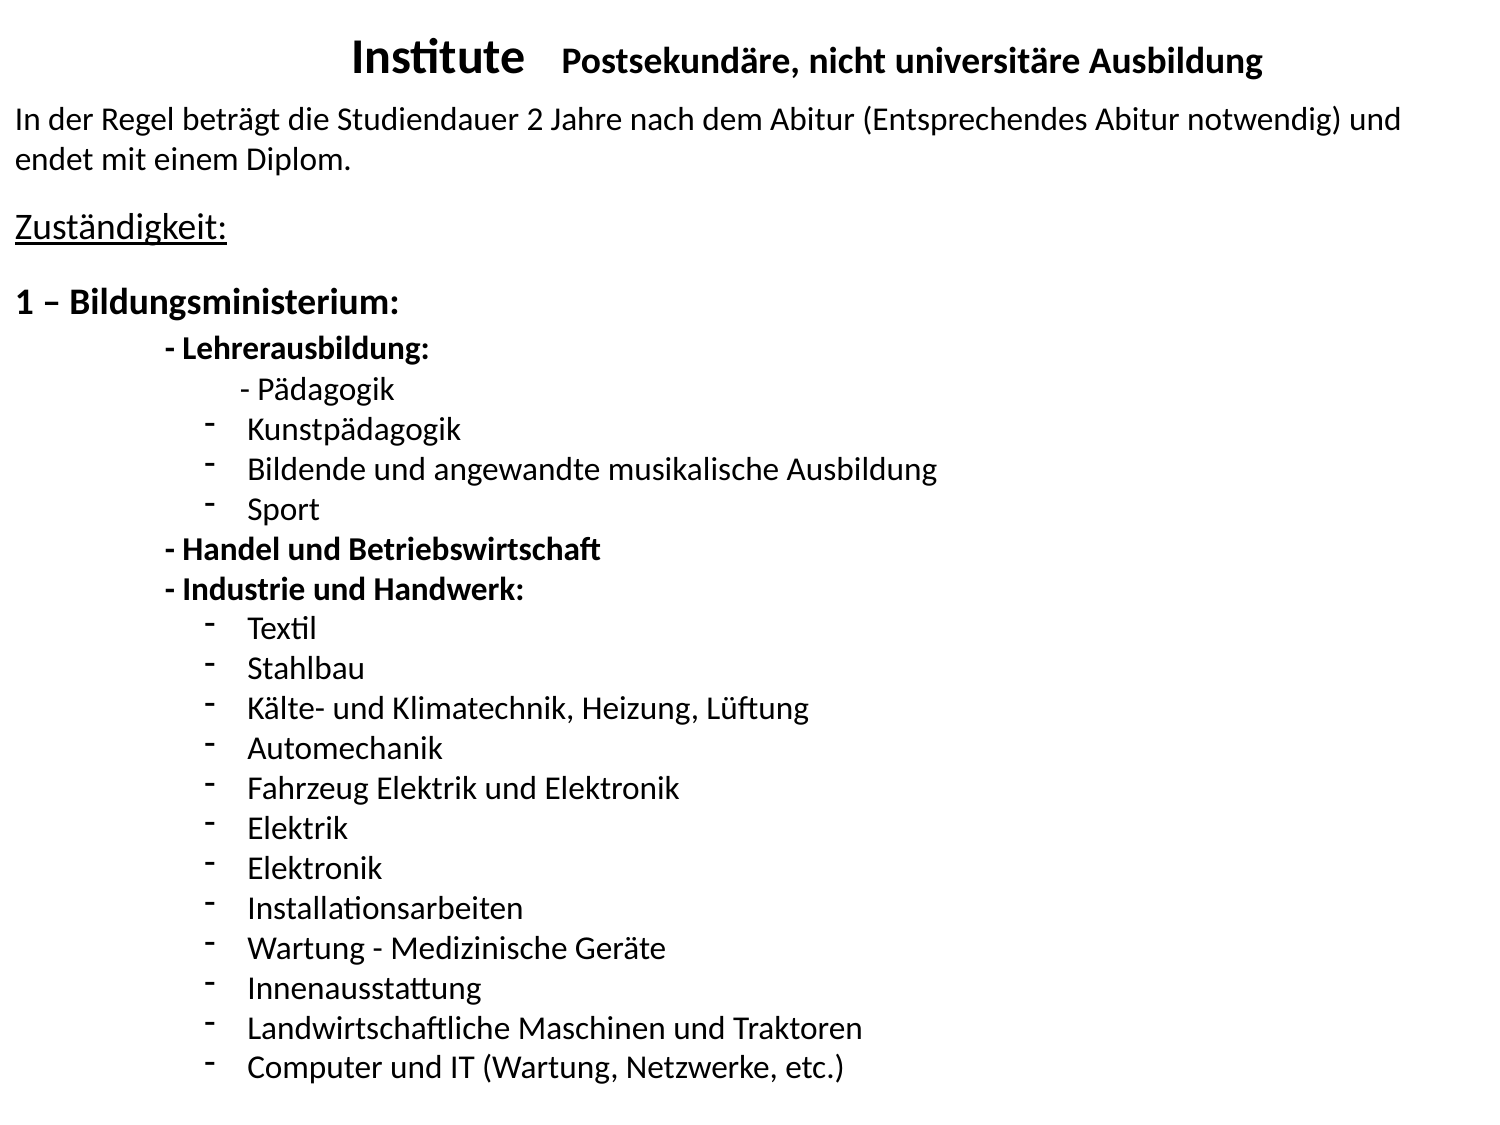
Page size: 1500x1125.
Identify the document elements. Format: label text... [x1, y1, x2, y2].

text_box In der Regel beträgt die Studiendauer 2 Jahre nach dem Abitur (Entsprechendes Abitur notwendig) und endet mit einem Diplom. Zuständigkeit: 1 – Bildungsministerium: - Lehrerausbildung: - Pädagogik Kunstpädagogik Bildende und angewandte musikalische Ausbildung Sport - Handel und Betriebswirtschaft - Industrie und Handwerk: Textil Stahlbau Kälte- und Klimatechnik, Heizung, Lüftung Automechanik Fahrzeug Elektrik und Elektronik Elektrik Elektronik Installationsarbeiten Wartung - Medizinische Geräte Innenausstattung Landwirtschaftliche Maschinen und Traktoren Computer und IT (Wartung, Netzwerke, etc.) [0, 89, 1500, 1093]
text_box Institute Postsekundäre, nicht universitäre Ausbildung [289, 0, 1341, 89]
